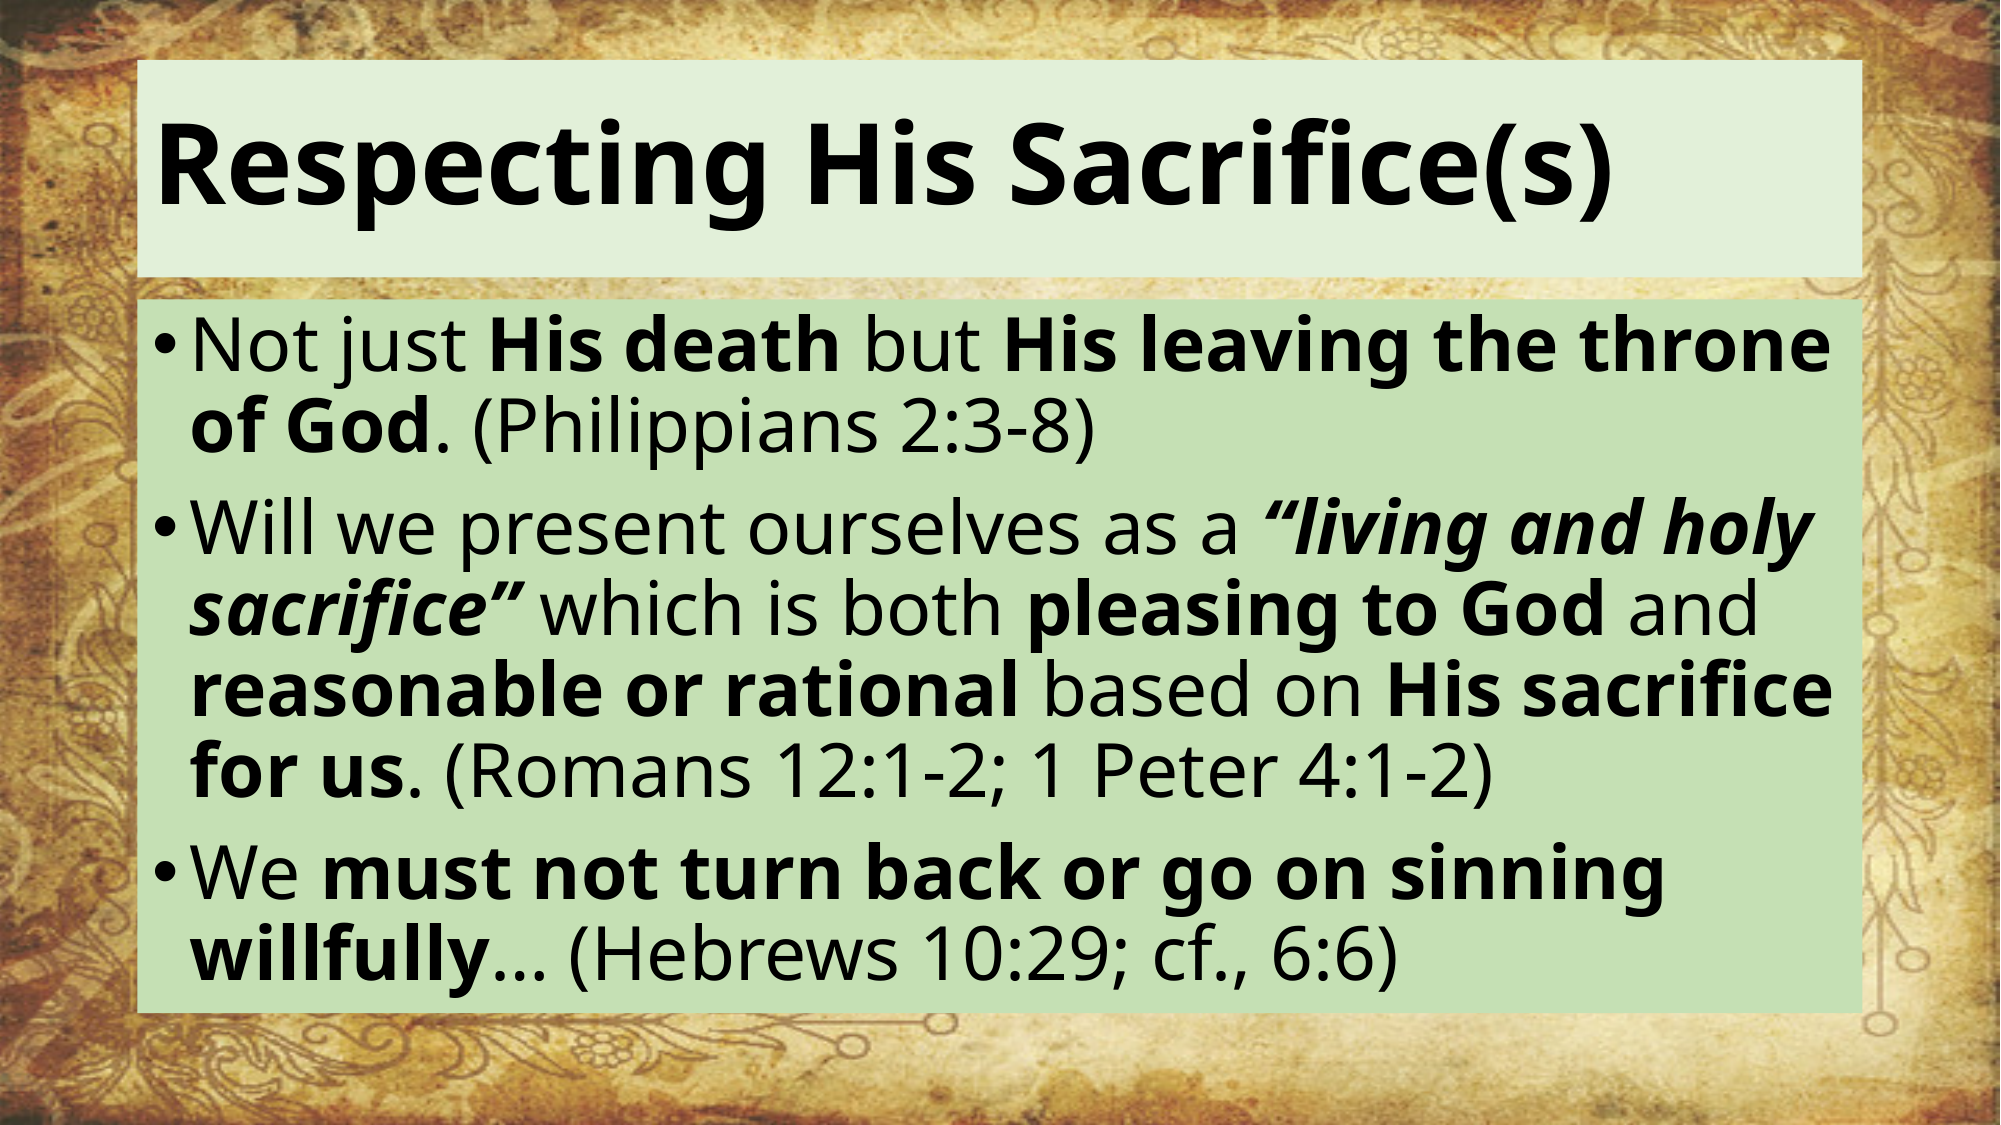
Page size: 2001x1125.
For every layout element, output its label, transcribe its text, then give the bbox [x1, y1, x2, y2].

picture [0, 0, 2000, 1125]
title Respecting His Sacrifice(s) [137, 59, 1863, 278]
list Not just His death but His leaving the throne of God. (Philippians 2:3-8) Will we present ourselves as a “living and holy sacrifice” which is both pleasing to God and reasonable or rational based on His sacrifice for us. (Romans 12:1-2; 1 Peter 4:1-2) We must not turn back or go on sinning willfully… (Hebrews 10:29; cf., 6:6) [137, 299, 1863, 1014]
